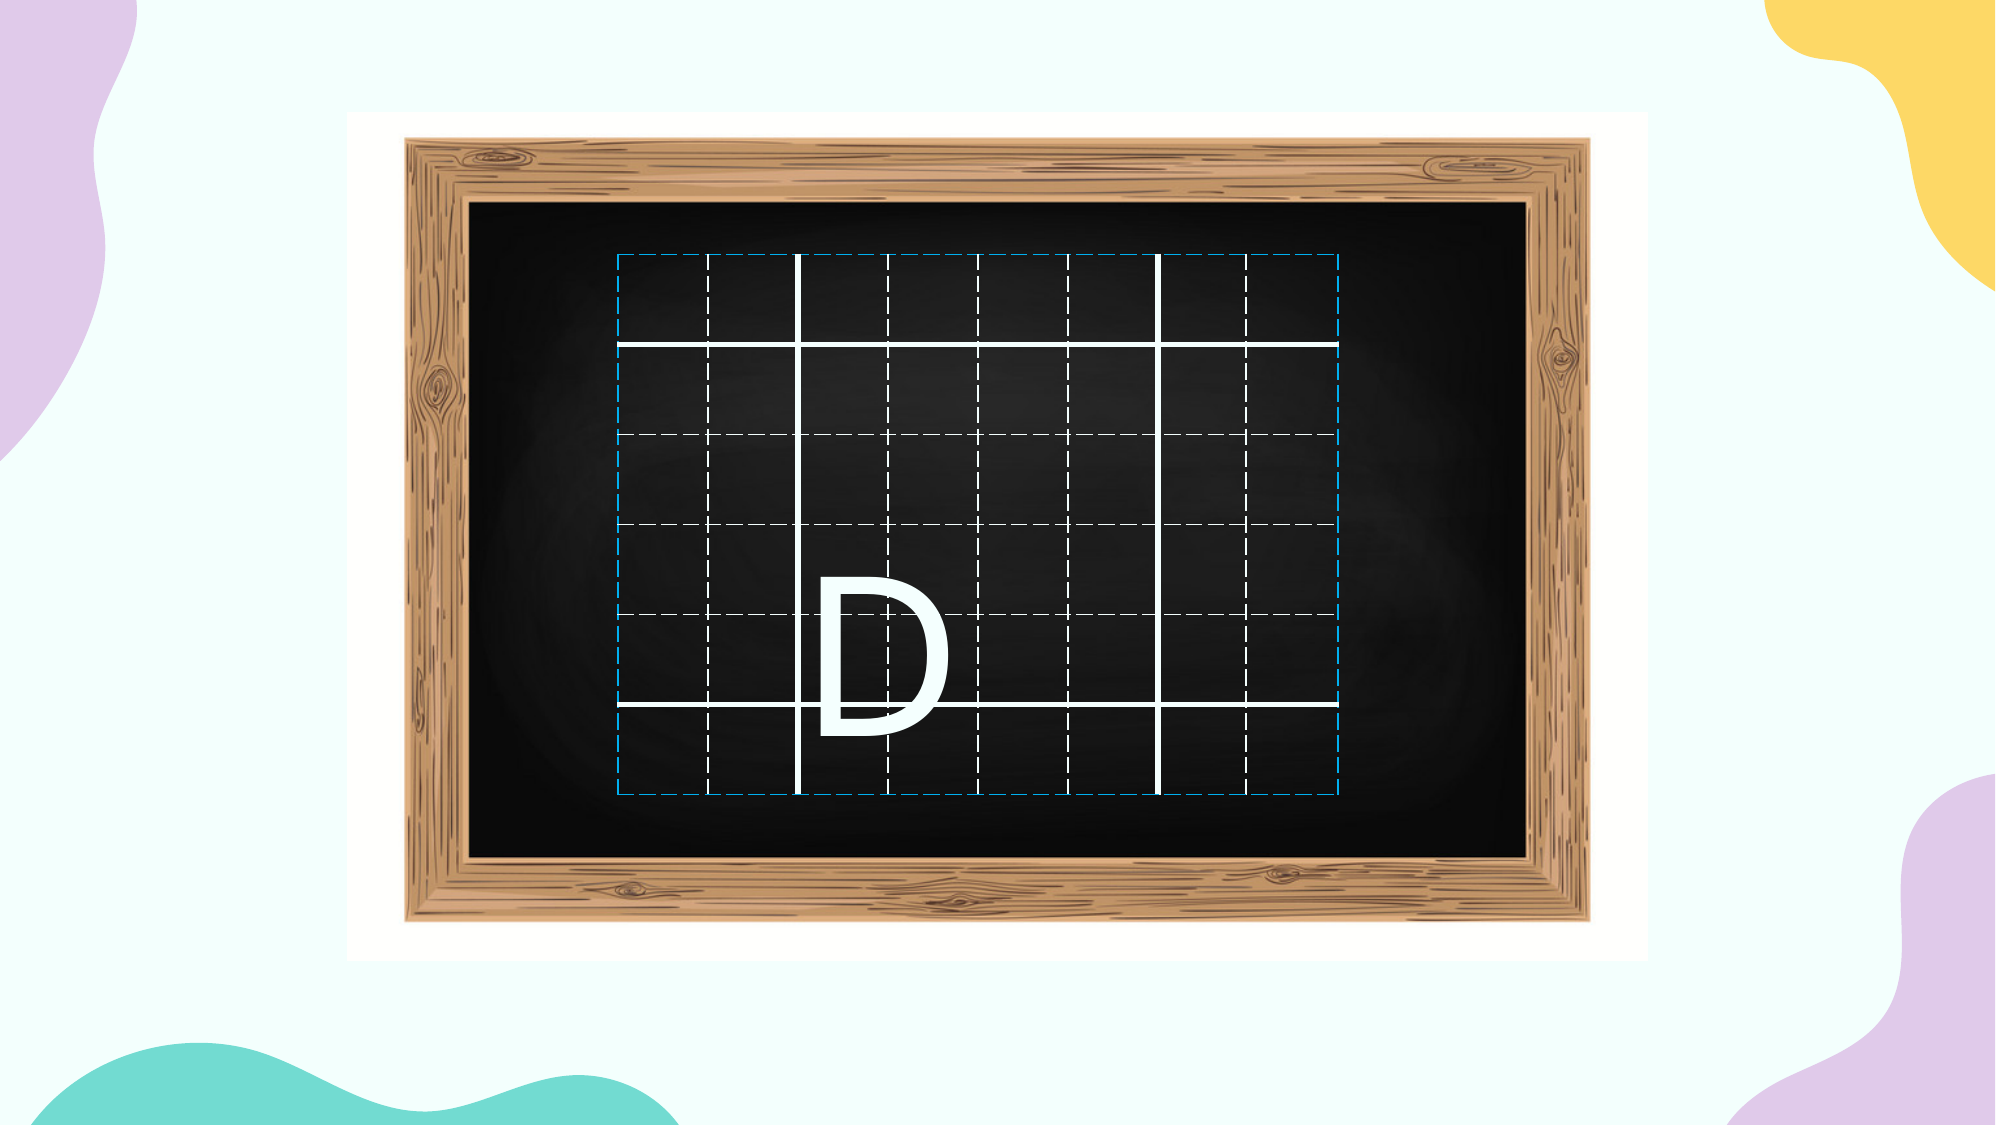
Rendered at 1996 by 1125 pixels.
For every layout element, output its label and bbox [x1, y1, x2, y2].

picture [346, 112, 1649, 961]
